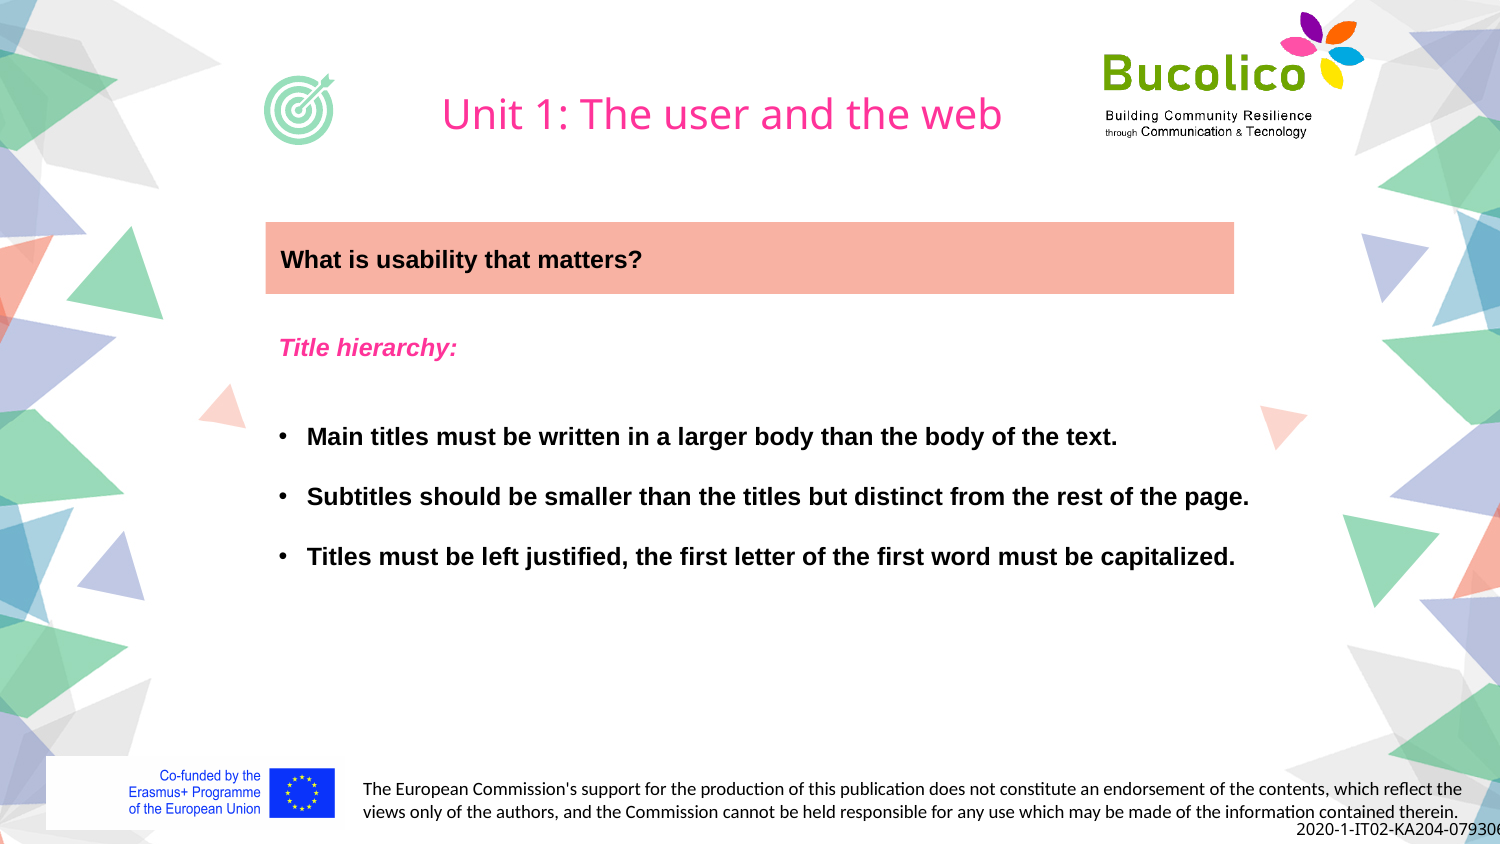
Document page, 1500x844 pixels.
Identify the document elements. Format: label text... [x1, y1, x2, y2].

text_box What is usability that matters? [264, 220, 1236, 293]
list Unit 1: The user and the web [410, 65, 1034, 161]
text_box Title hierarchy: Main titles must be written in a larger body than the body of the text. Subtitles should be smaller than the titles but distinct from the rest of the page. Titles must be left justified, the first letter of the first word must be capitalized. [264, 293, 1292, 769]
text_box [261, 71, 338, 148]
picture [0, 0, 1500, 844]
text_box The European Commission's support for the production of this publication does not constitute an endorsement of the contents, which reflect the views only of the authors, and the Commission cannot be held responsible for any use which may be made of the information contained therein. [348, 769, 1486, 830]
